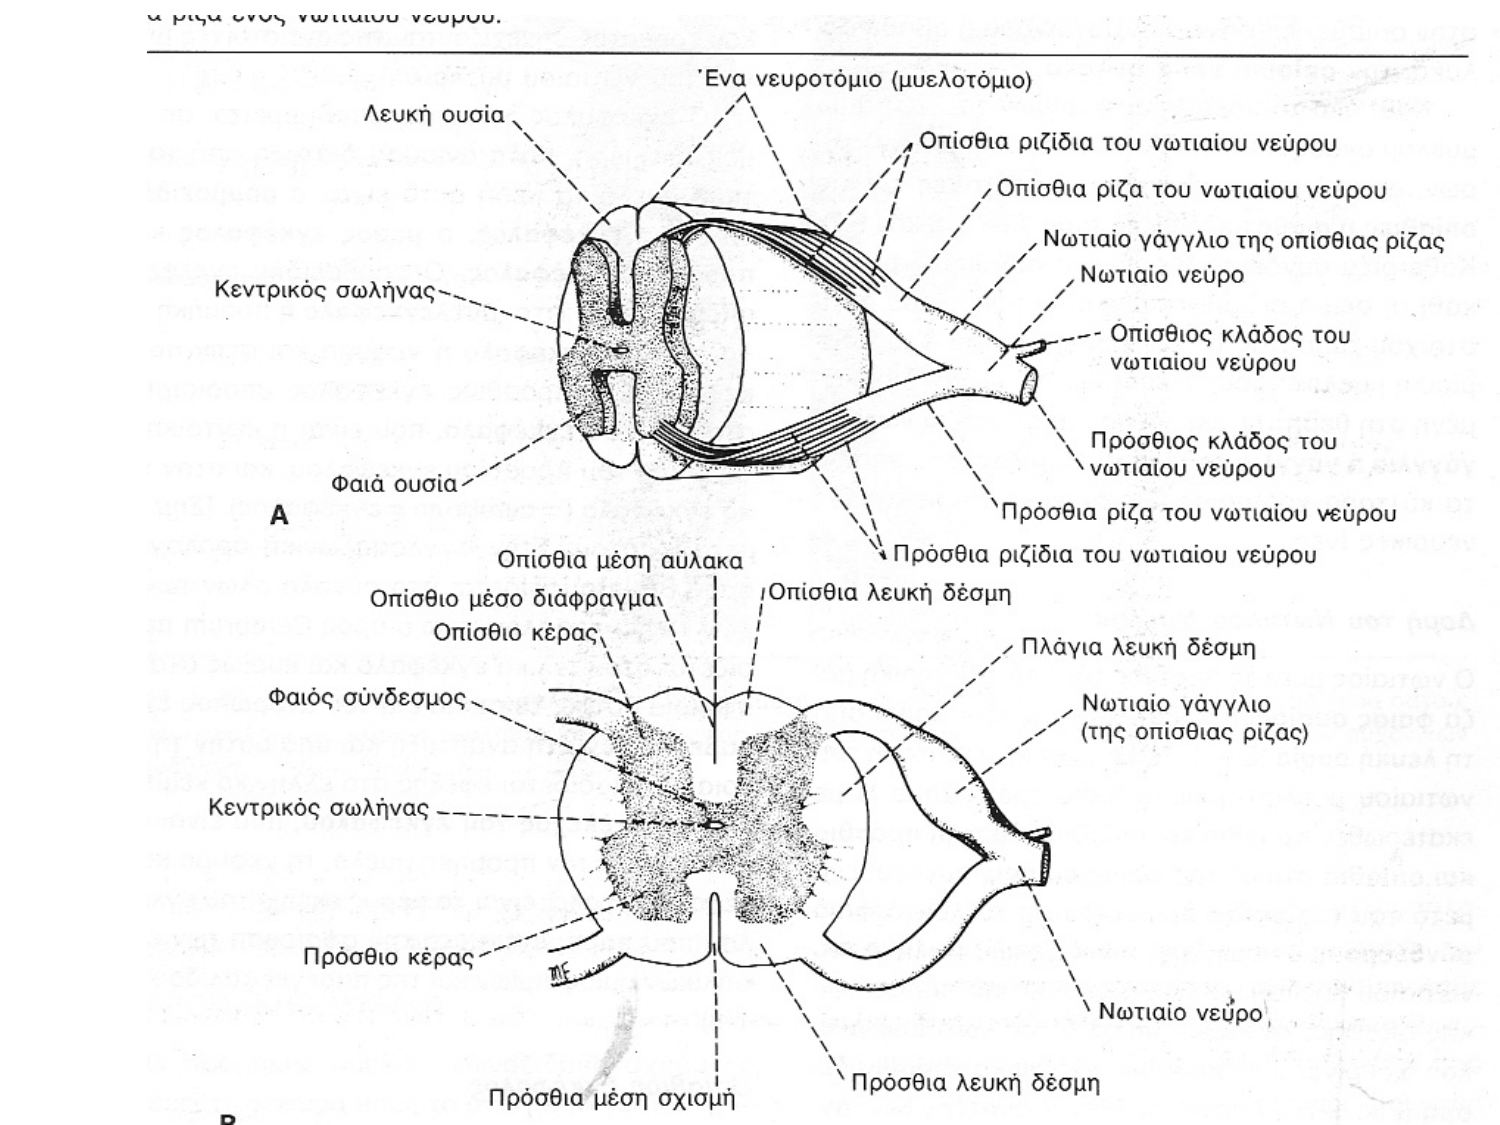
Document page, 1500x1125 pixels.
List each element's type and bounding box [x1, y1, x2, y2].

list [147, 14, 1500, 1125]
